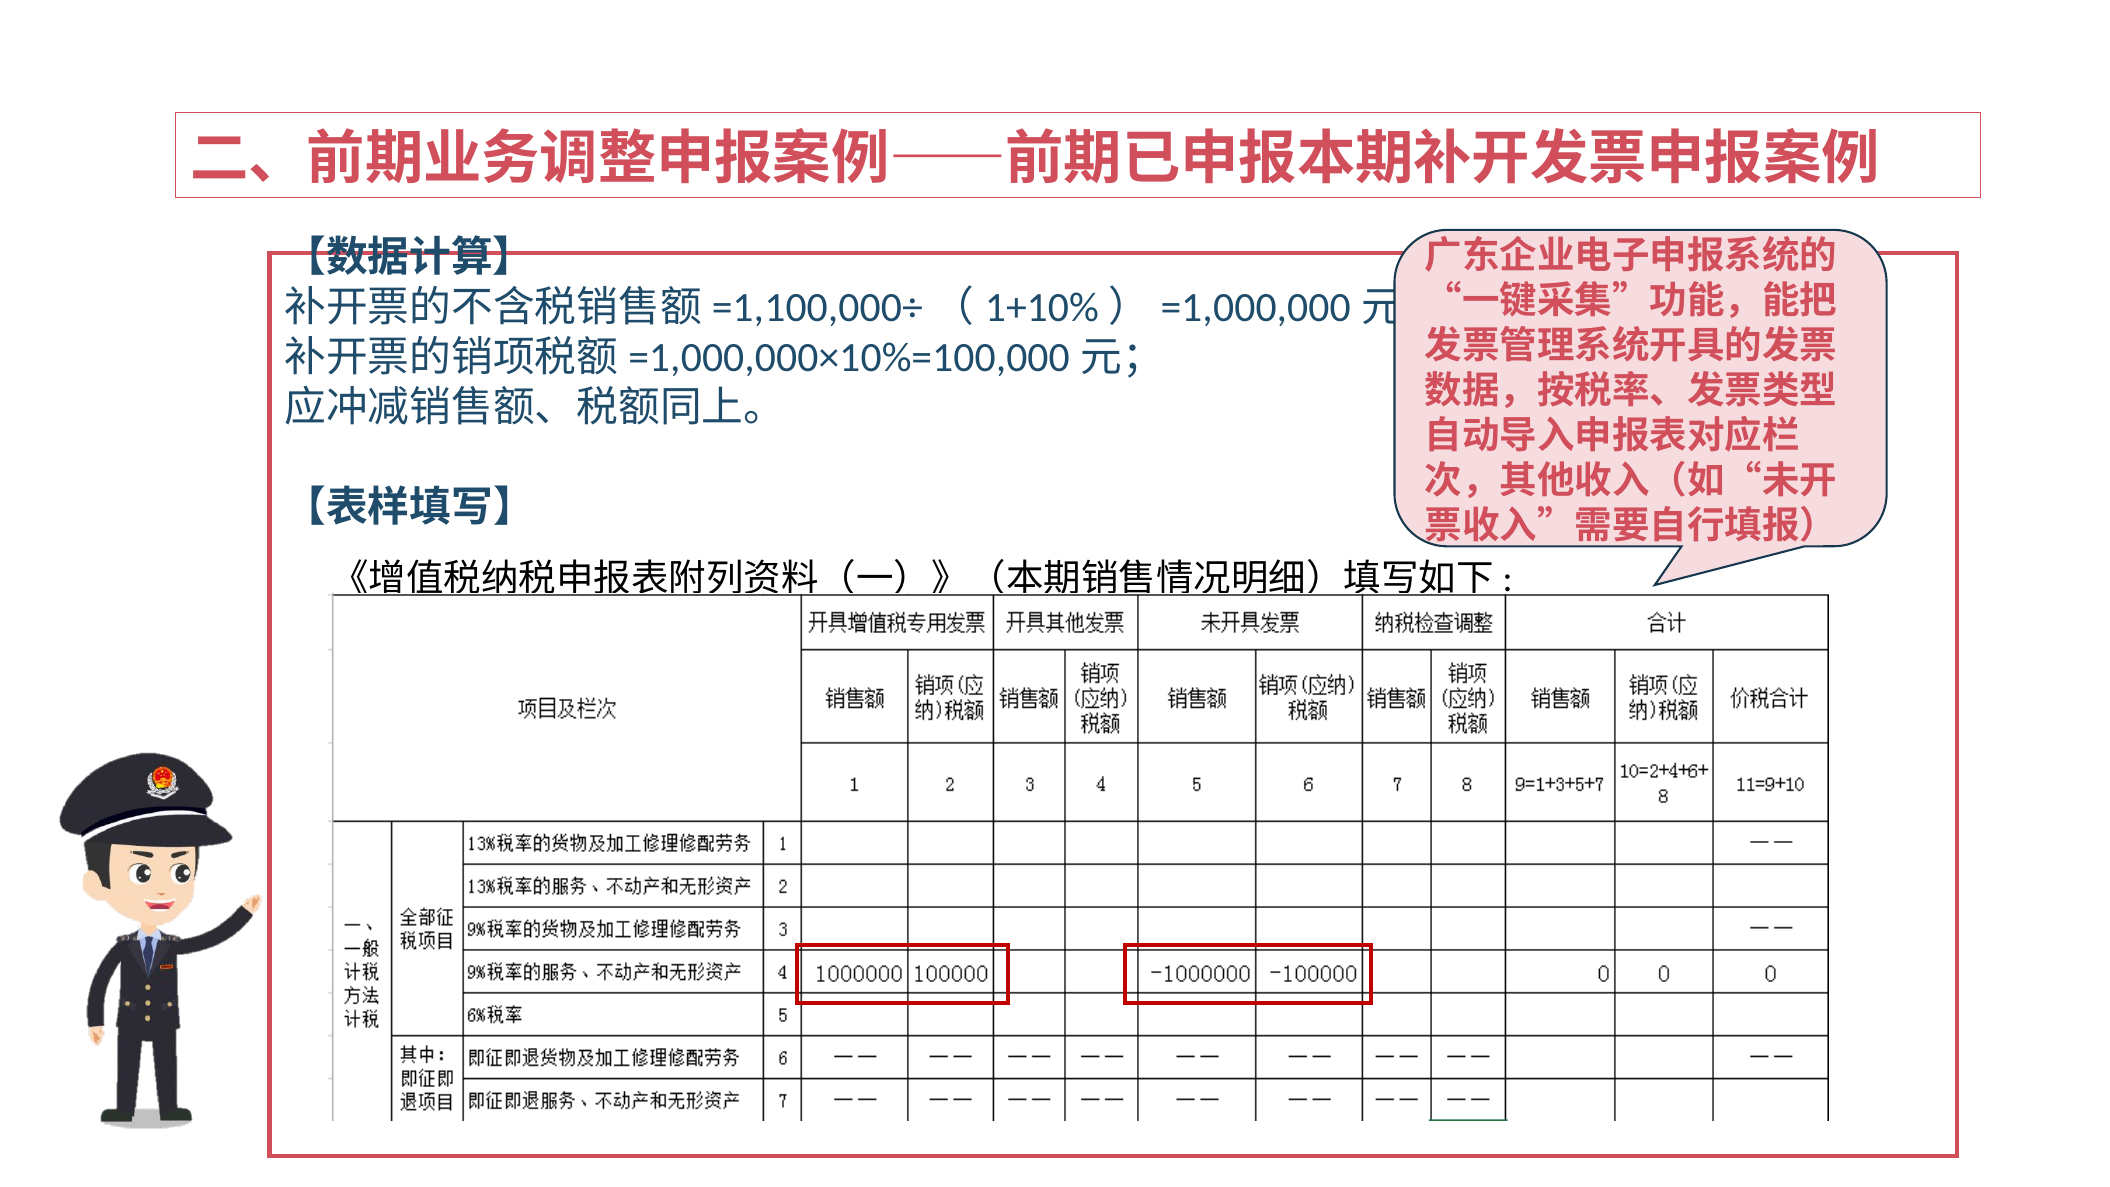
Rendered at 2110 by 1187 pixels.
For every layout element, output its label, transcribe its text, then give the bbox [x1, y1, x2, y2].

text_box 广东企业电子申报系统的“一键采集”功能，能把发票管理系统开具的发票数据，按税率、发票类型自动导入申报表对应栏次，其他收入（如“未开票收入”需要自行填报） [1393, 228, 1888, 587]
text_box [328, 593, 1829, 1121]
text_box 《增值税纳税申报表附列资料（一）》（本期销售情况明细）填写如下: [316, 546, 1571, 607]
picture [0, 634, 326, 1187]
text_box 二、前期业务调整申报案例——前期已申报本期补开发票申报案例 [175, 112, 1981, 198]
text_box 【数据计算】 补开票的不含税销售额=1,100,000÷（1+10%）=1,000,000元； 补开票的销项税额=1,000,000×10%=100,000元； 应冲减销售额、税额同上。 【表样填写】 [268, 252, 1958, 1157]
